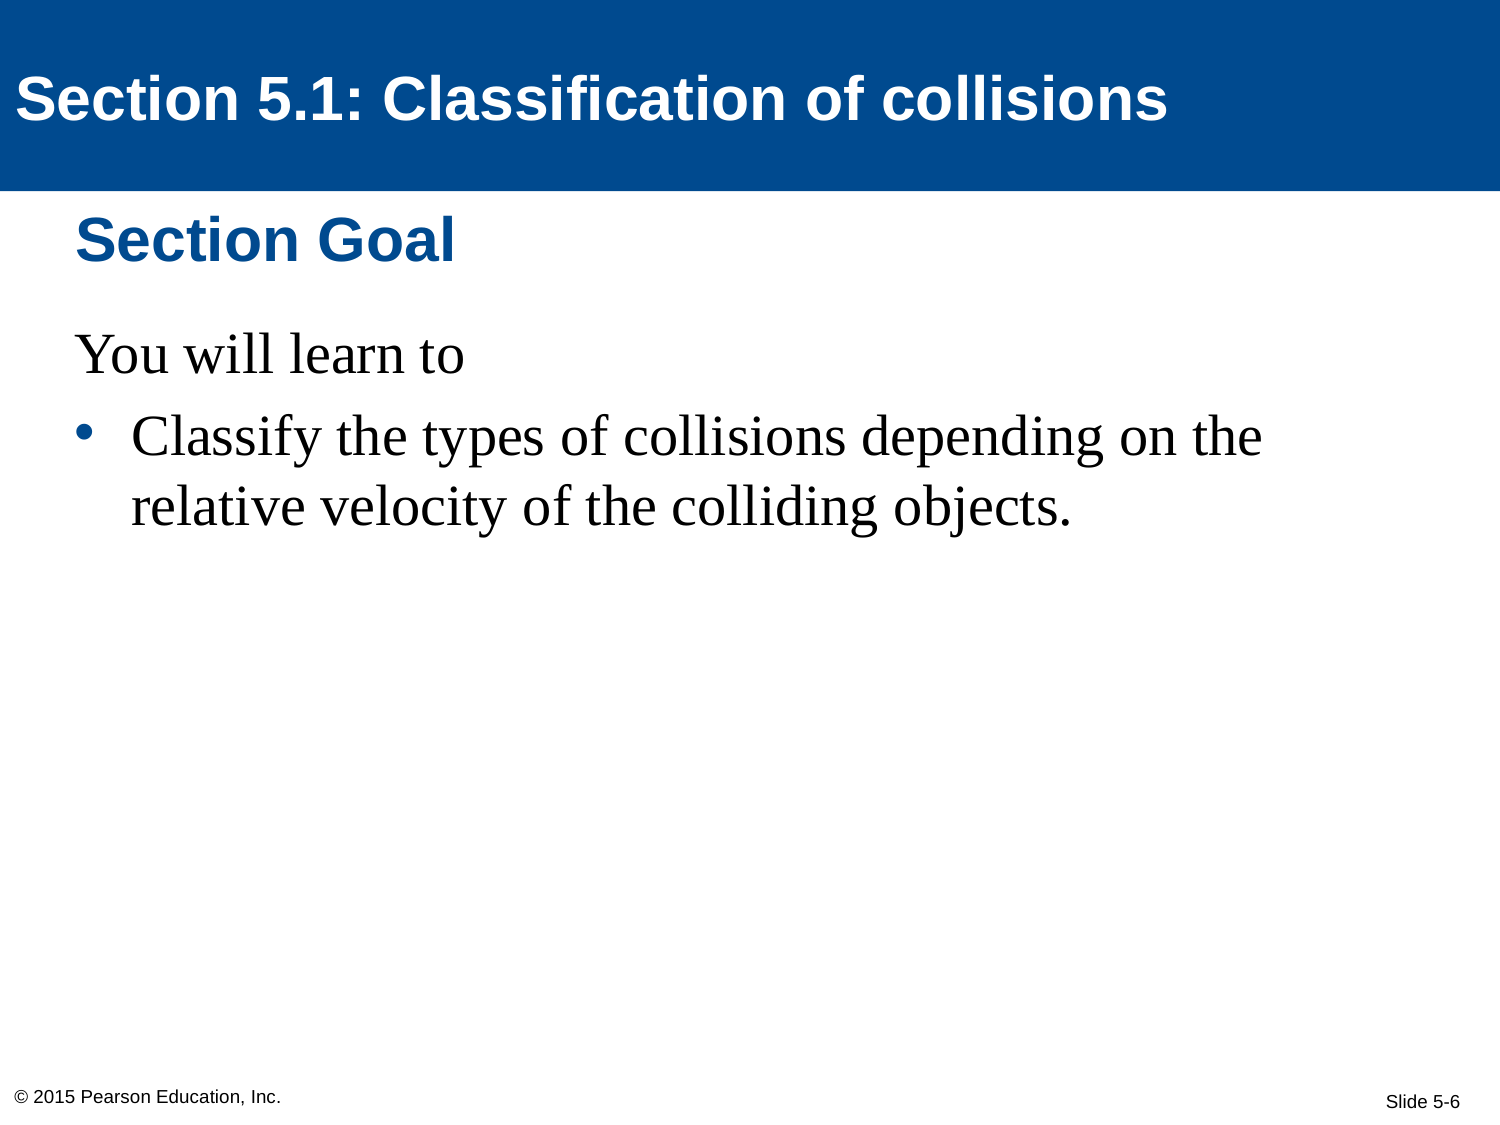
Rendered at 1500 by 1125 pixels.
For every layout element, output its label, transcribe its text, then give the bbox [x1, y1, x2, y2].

title Section Goal [0, 191, 1500, 283]
list You will learn to Classify the types of collisions depending on the relative velocity of the colliding objects. [59, 307, 1410, 1082]
list Section 5.1: Classification of collisions [0, 0, 1500, 190]
footer © 2015 Pearson Education, Inc. [14, 1084, 900, 1115]
